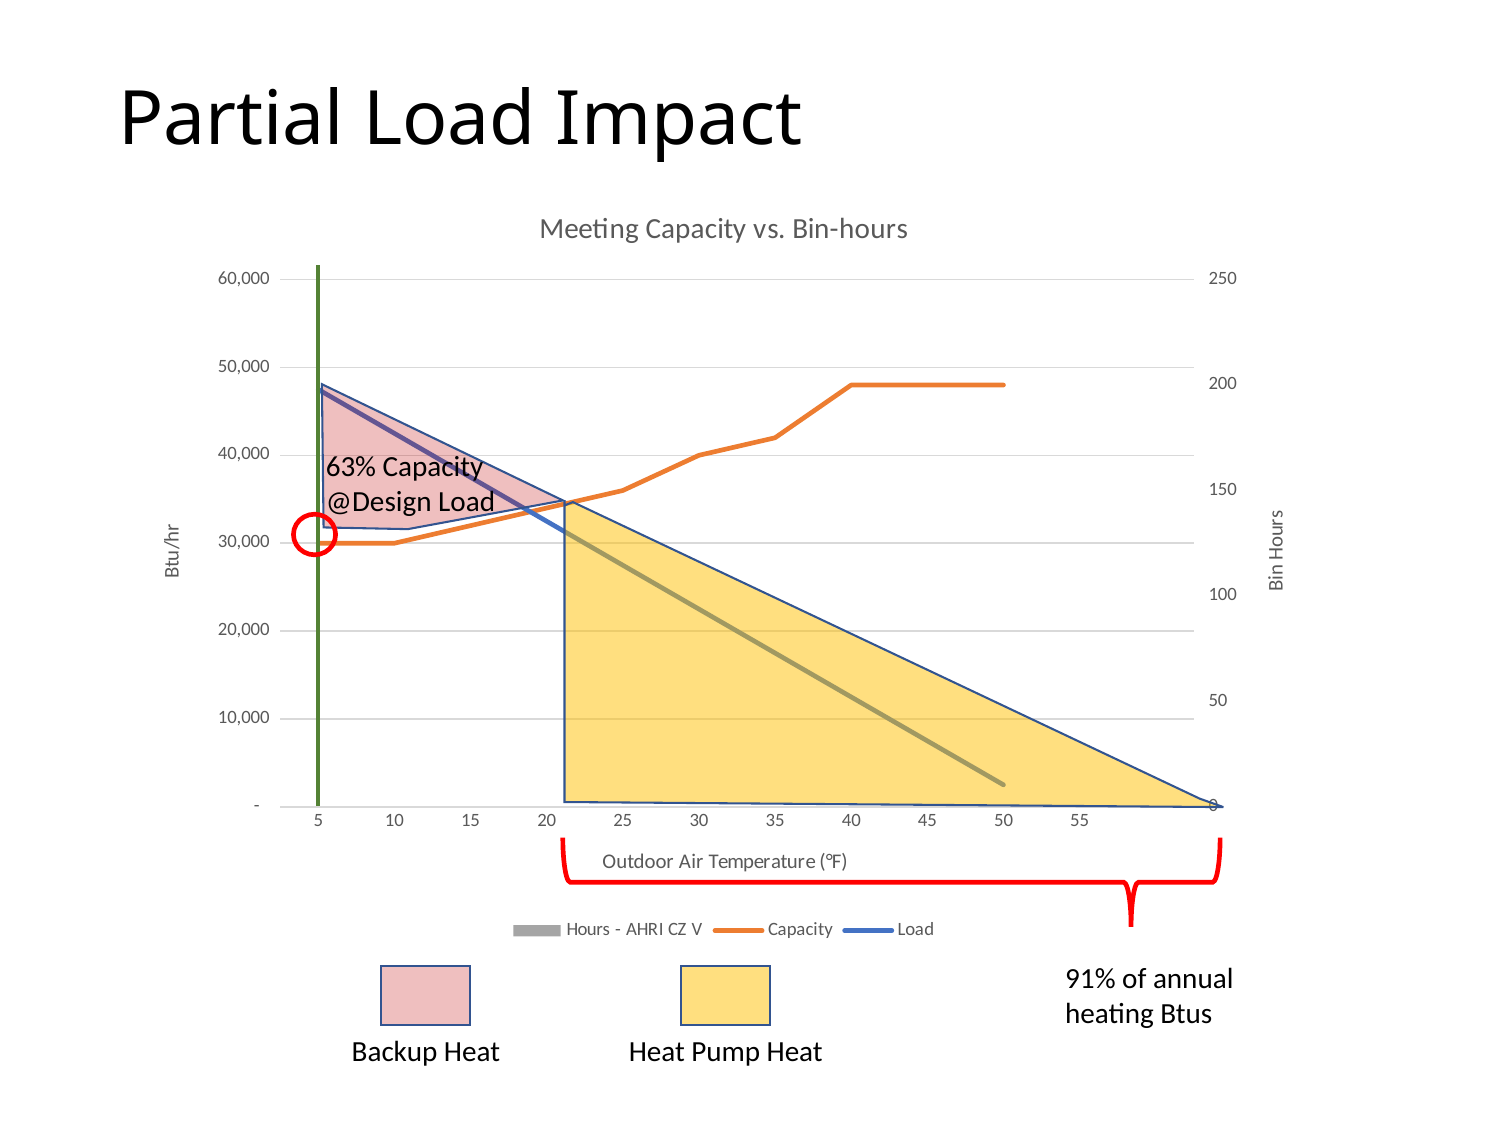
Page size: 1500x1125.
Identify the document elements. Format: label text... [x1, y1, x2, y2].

text_box [680, 965, 771, 1026]
chart [129, 184, 1318, 947]
text_box Heat Pump Heat [613, 1024, 838, 1075]
text_box Backup Heat [336, 1024, 516, 1075]
text_box 91% of annual heating Btus [1050, 952, 1256, 1037]
title Partial Load Impact [103, 45, 1397, 195]
text_box [380, 965, 471, 1024]
